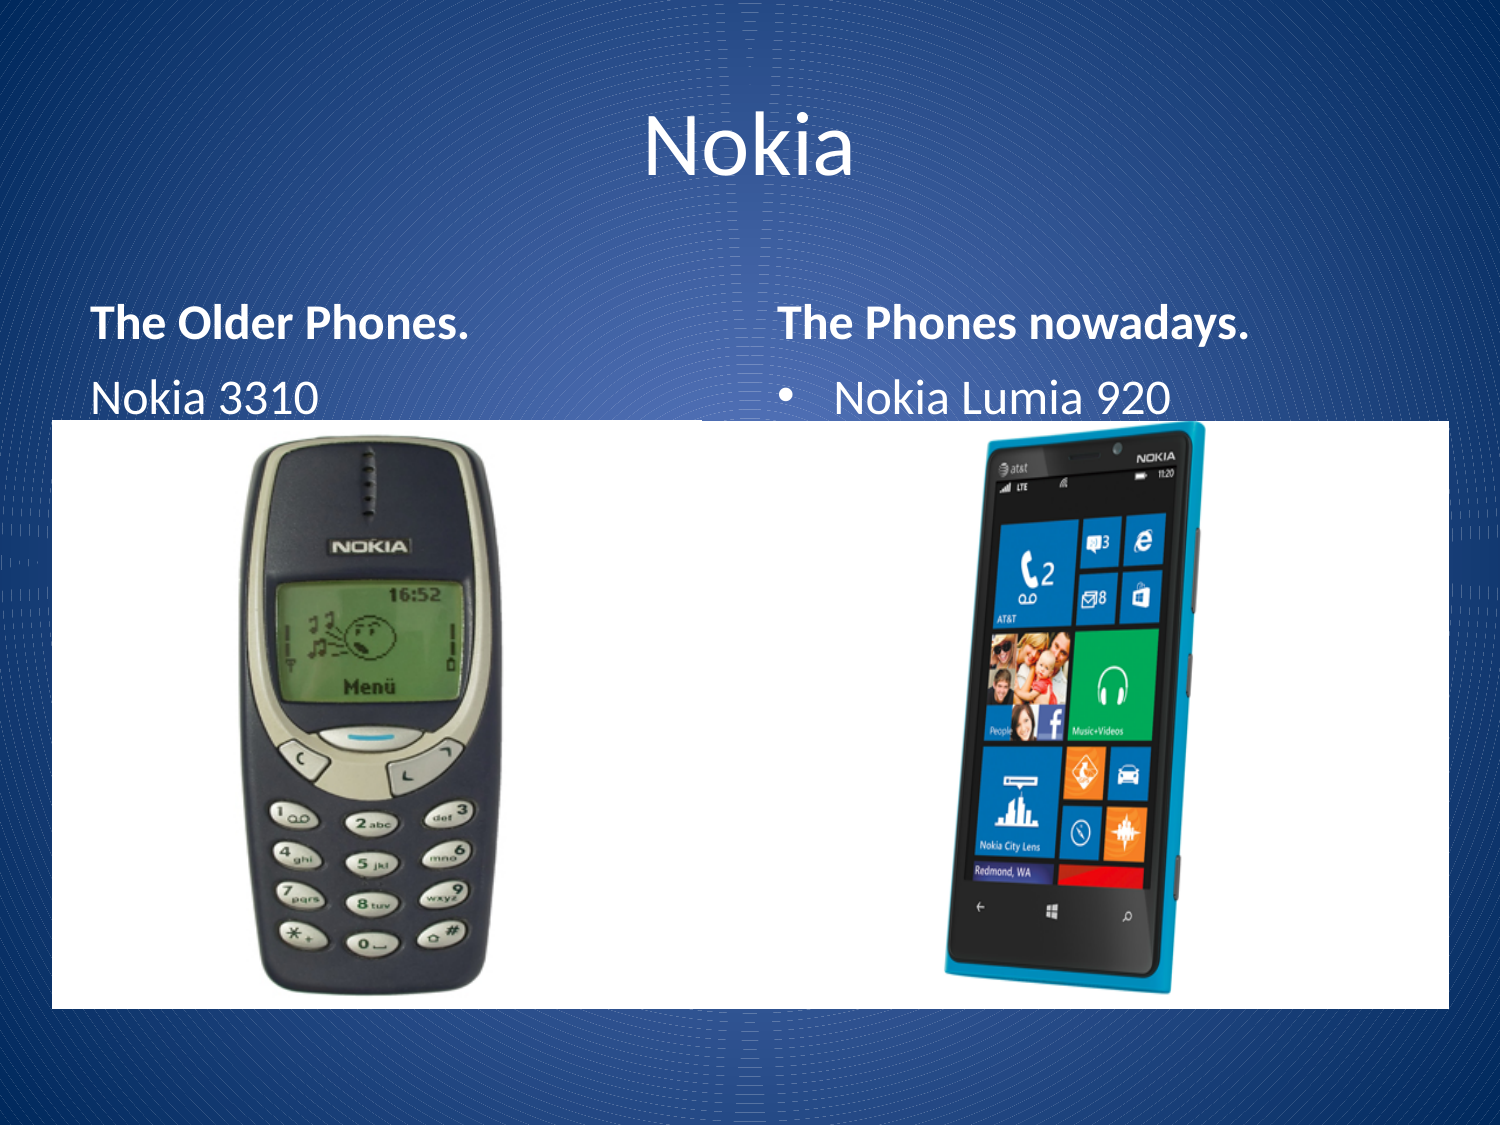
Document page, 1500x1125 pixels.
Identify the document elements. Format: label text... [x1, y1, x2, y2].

title Nokia [75, 45, 1425, 233]
list The Phones nowadays. [761, 251, 1425, 356]
list Nokia 3310 [75, 356, 738, 420]
list Nokia Lumia 920 [761, 356, 1425, 420]
picture [51, 420, 1449, 1010]
list The Older Phones. [75, 251, 738, 356]
